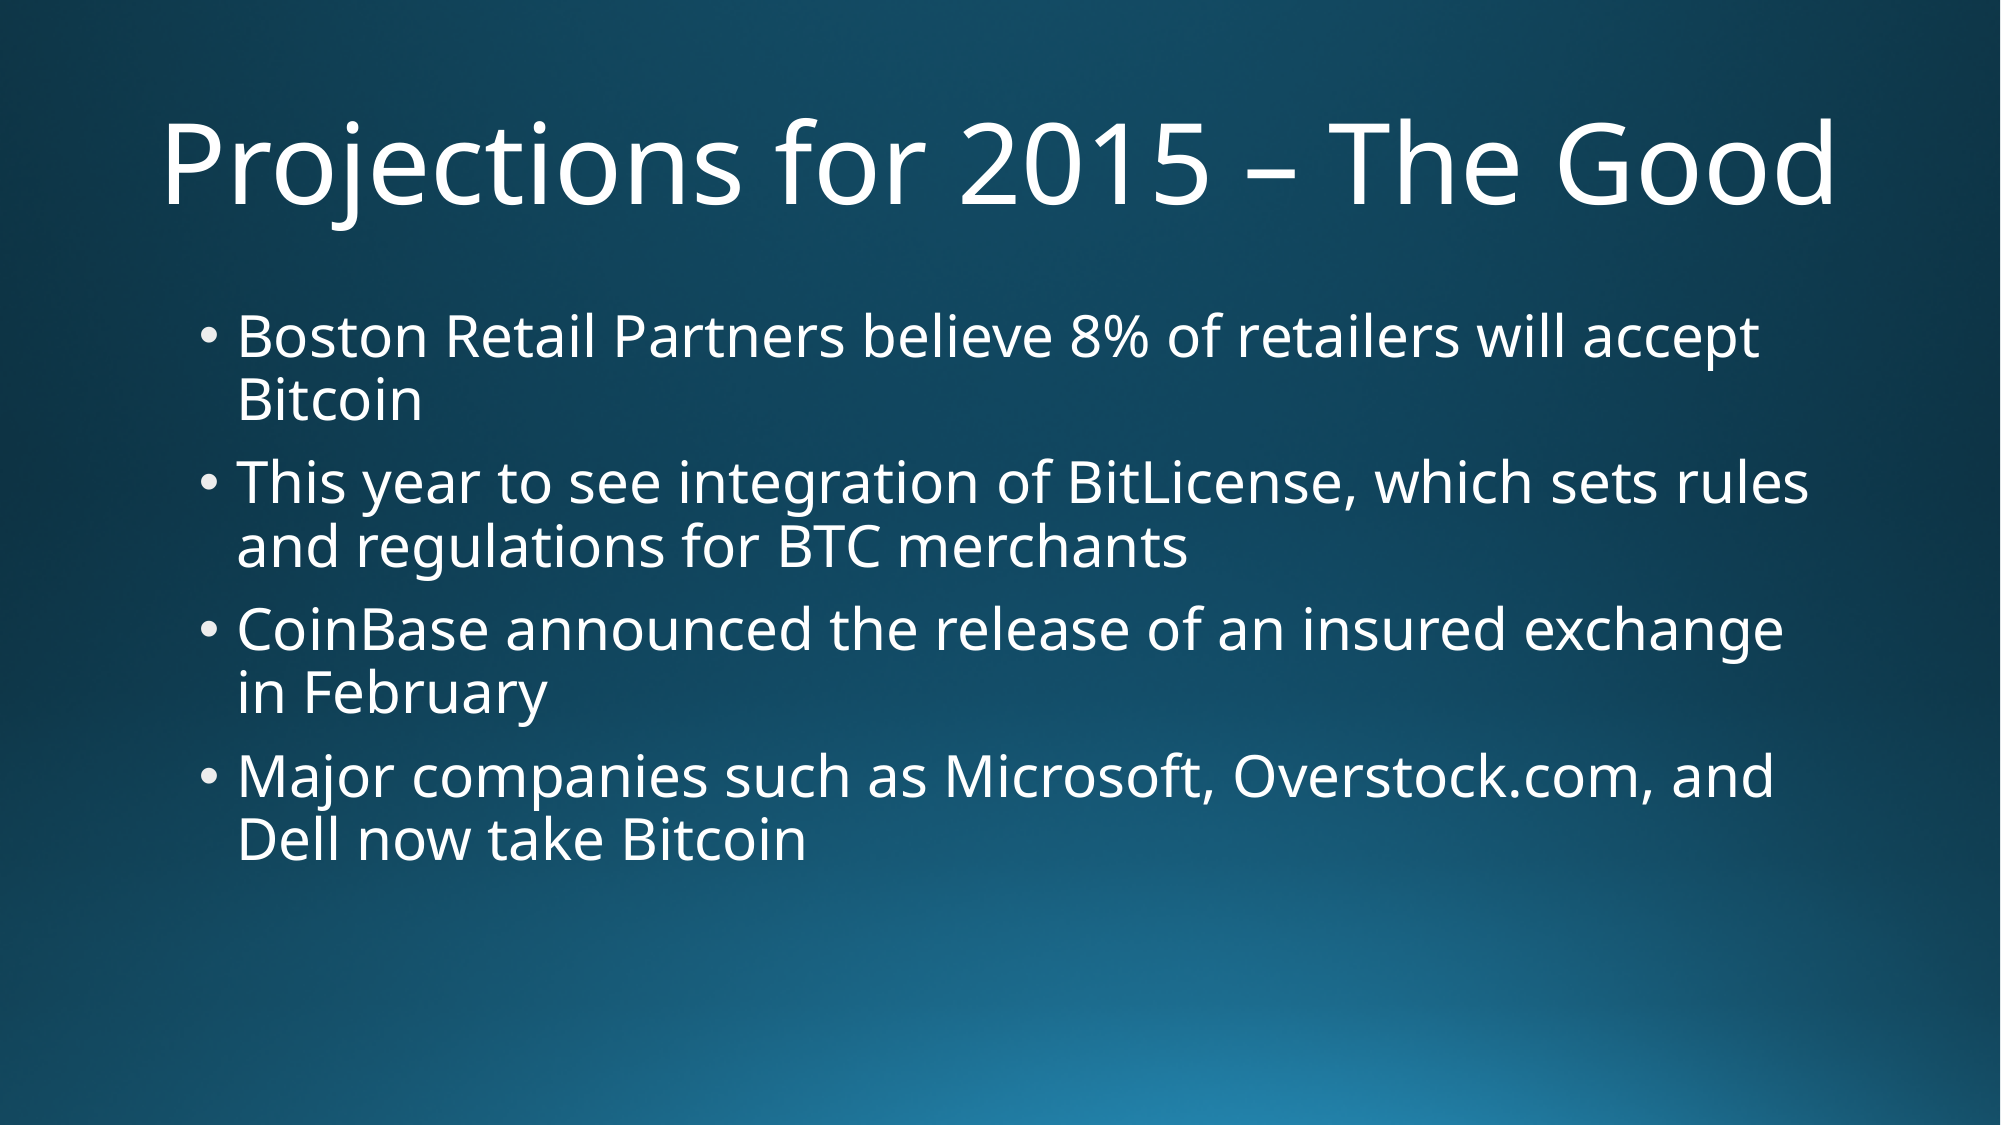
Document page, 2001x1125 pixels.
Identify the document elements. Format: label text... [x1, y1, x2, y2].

list Boston Retail Partners believe 8% of retailers will accept Bitcoin This year to see integration of BitLicense, which sets rules and regulations for BTC merchants CoinBase announced the release of an insured exchange in February Major companies such as Microsoft, Overstock.com, and Dell now take Bitcoin [183, 299, 1863, 1014]
picture [0, 0, 2001, 1125]
title Projections for 2015 – The Good [137, 59, 1863, 278]
